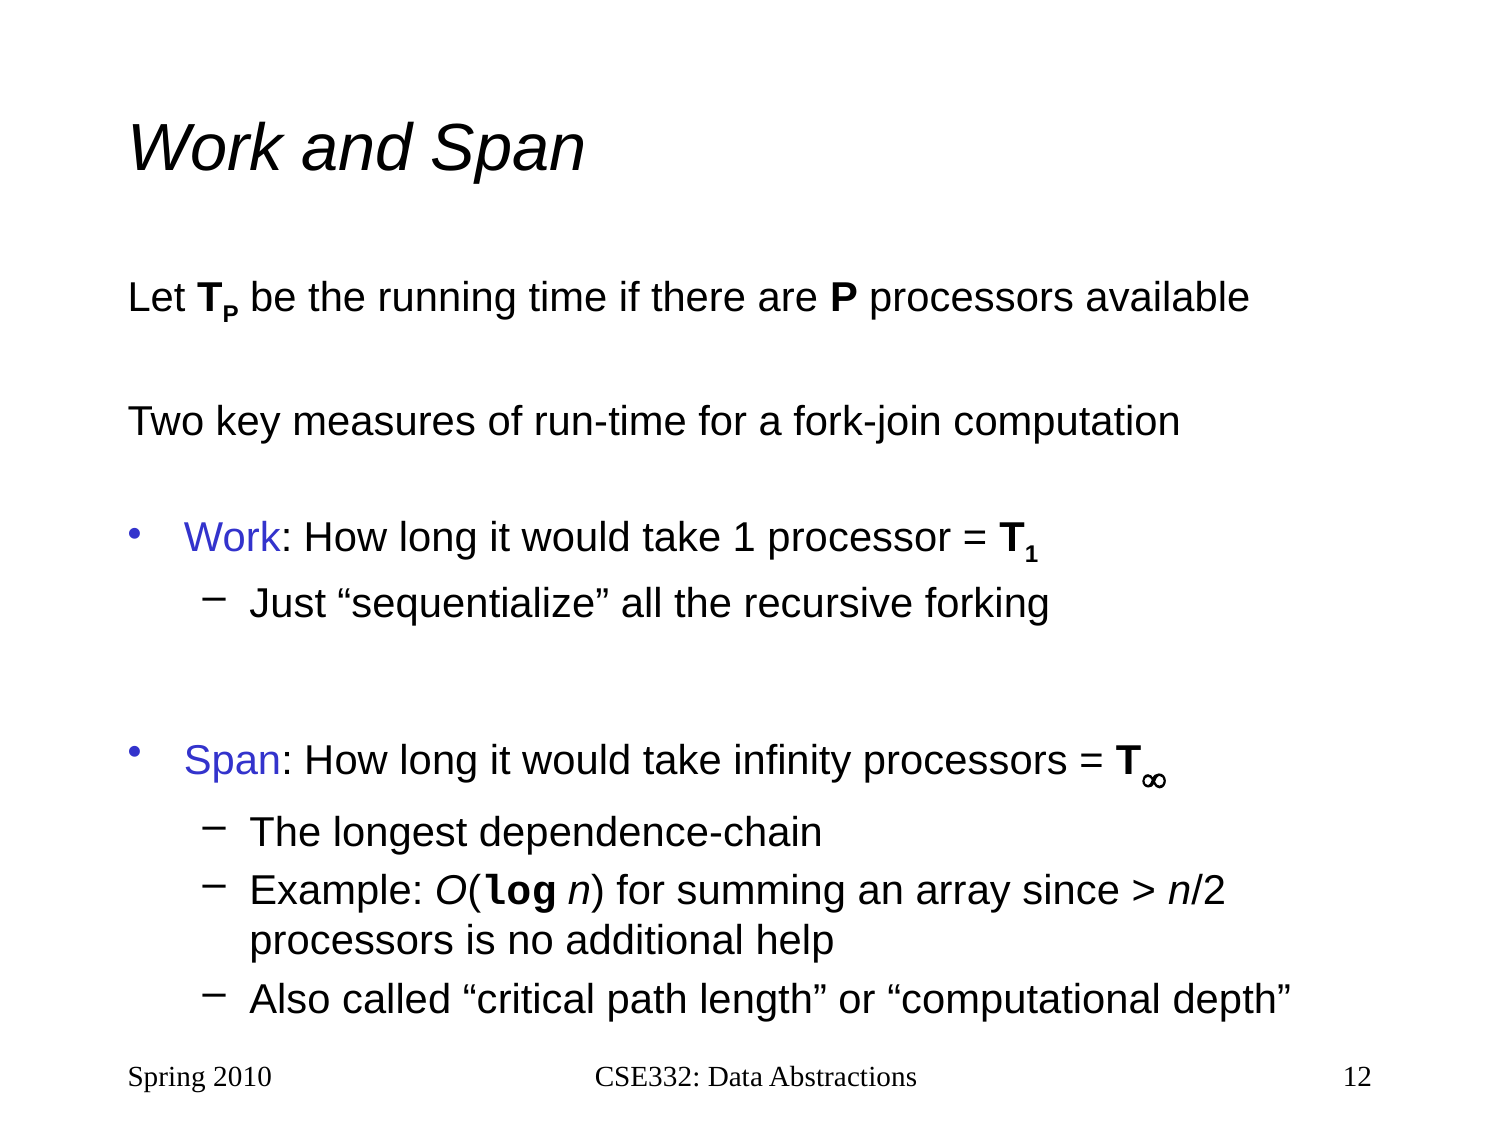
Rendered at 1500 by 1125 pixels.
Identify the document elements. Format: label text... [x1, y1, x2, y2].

slide_number 12 [1074, 1049, 1388, 1125]
footer CSE332: Data Abstractions [474, 1049, 1038, 1125]
slide_number Spring 2010 [112, 1049, 426, 1125]
title Work and Span [112, 49, 1388, 238]
list Let TP be the running time if there are P processors available Two key measures of run-time for a fork-join computation Work: How long it would take 1 processor = T1 Just “sequentialize” all the recursive forking Span: How long it would take infinity processors = T The longest dependence-chain Example: O(log n) for summing an array since > n/2 processors is no additional help Also called “critical path length” or “computational depth” [112, 262, 1388, 1001]
